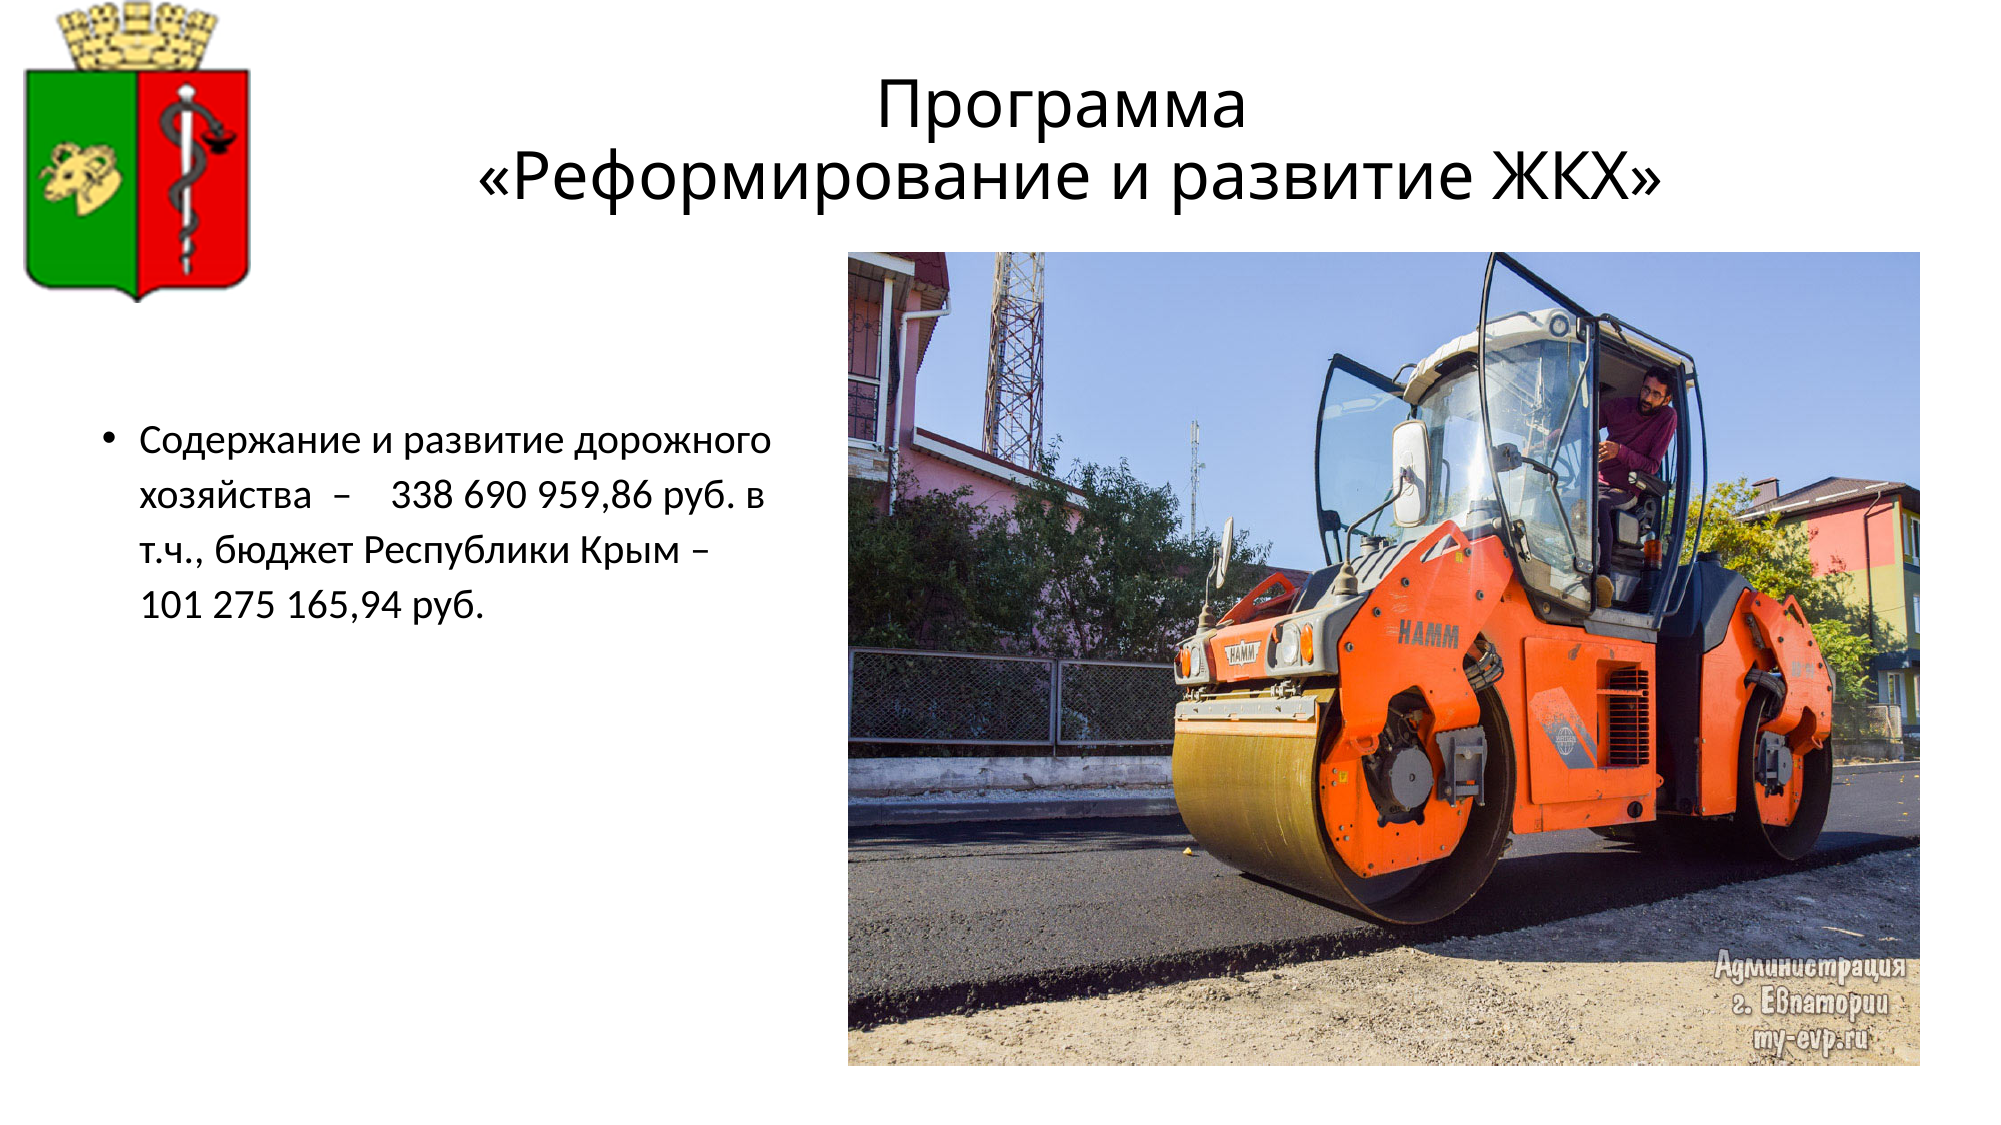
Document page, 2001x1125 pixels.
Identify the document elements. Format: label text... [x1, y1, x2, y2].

list Содержание и развитие дорожного хозяйства – 338 690 959,86 руб. в т.ч., бюджет Республики Крым – 101 275 165,94 руб. [86, 252, 809, 1085]
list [848, 252, 1920, 1066]
title Программа «Реформирование и развитие ЖКХ» [262, 59, 1863, 224]
picture [23, 0, 251, 303]
